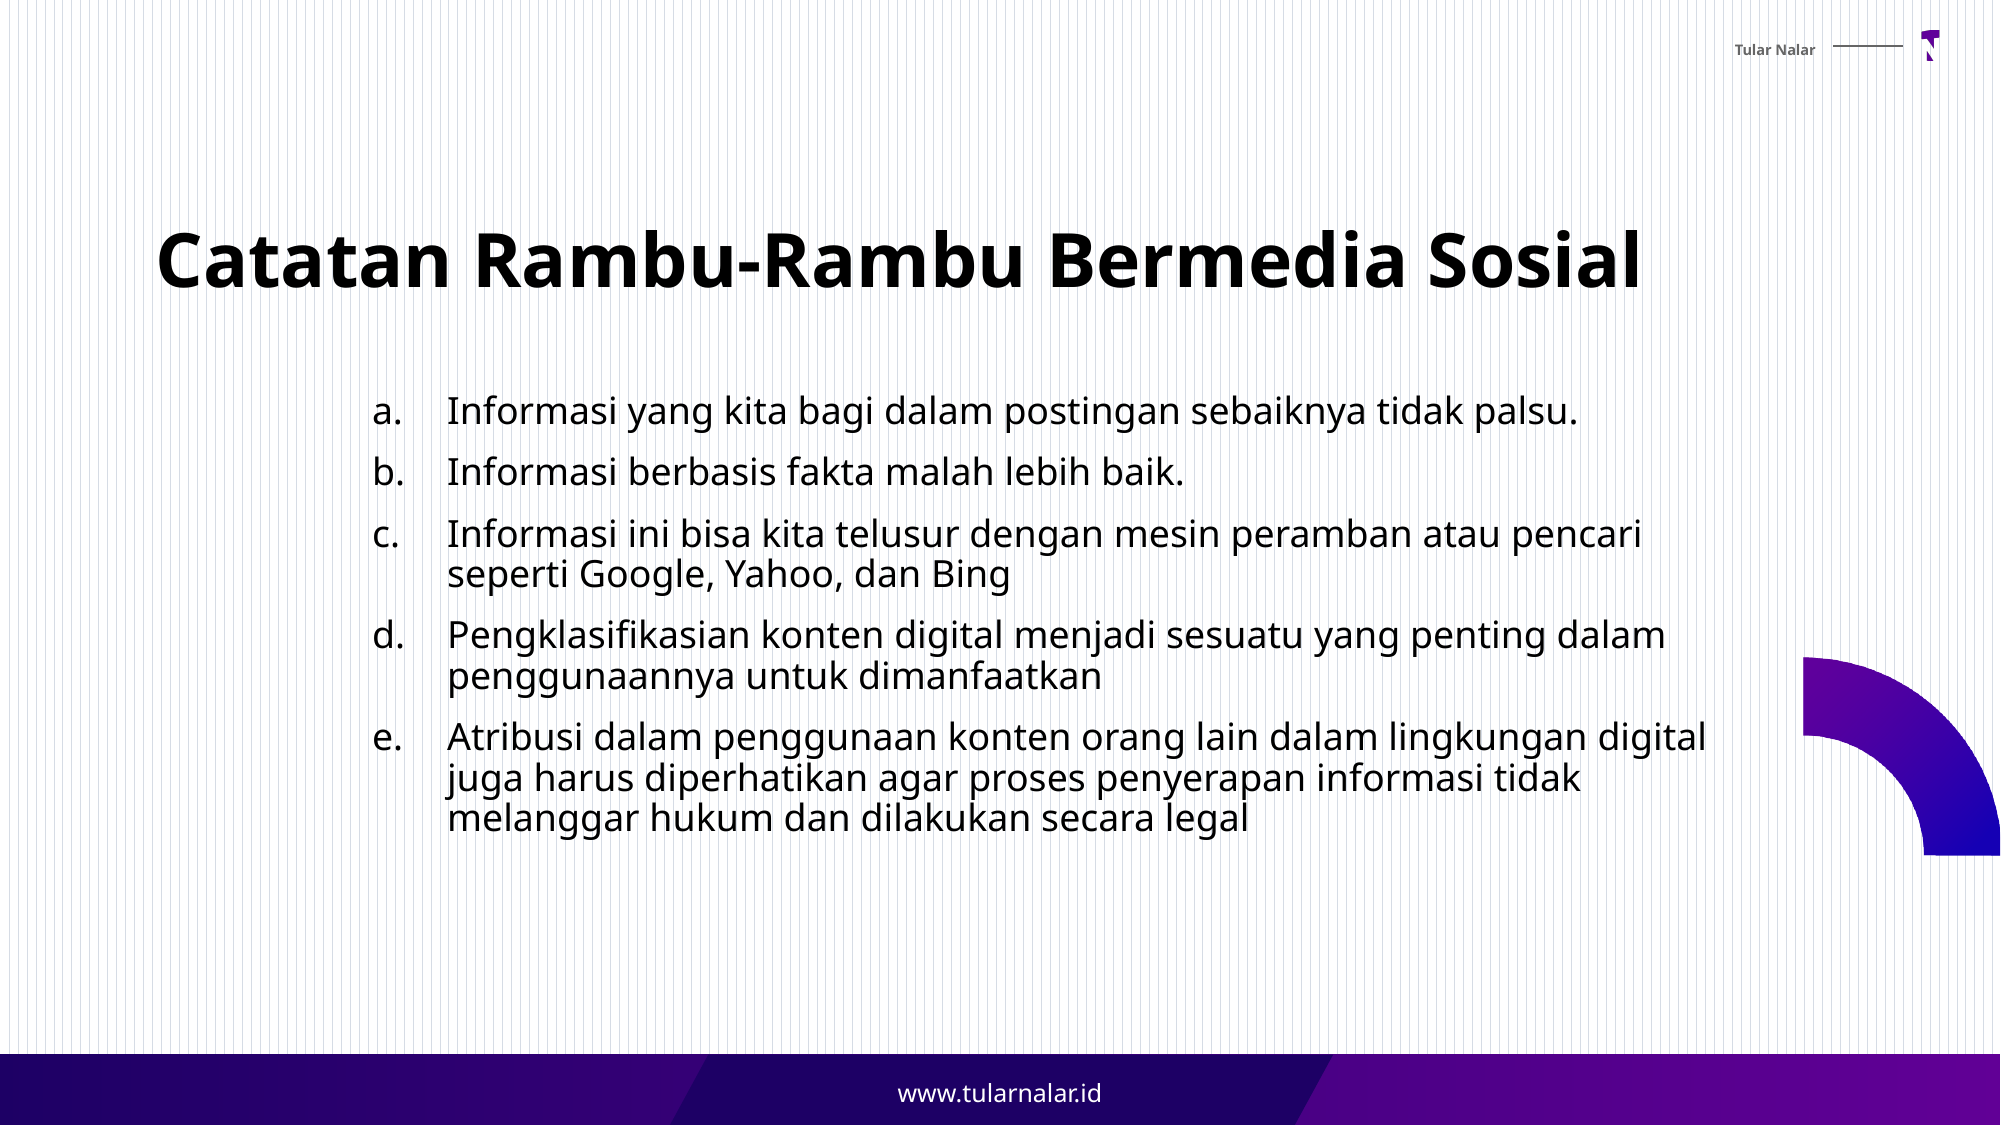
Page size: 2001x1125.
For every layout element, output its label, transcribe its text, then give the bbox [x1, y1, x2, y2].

title Catatan Rambu-Rambu Bermedia Sosial [140, 155, 1760, 373]
picture [1920, 30, 1941, 61]
list Informasi yang kita bagi dalam postingan sebaiknya tidak palsu. Informasi berbasis fakta malah lebih baik. Informasi ini bisa kita telusur dengan mesin peramban atau pencari seperti Google, Yahoo, dan Bing Pengklasifikasian konten digital menjadi sesuatu yang penting dalam penggunaannya untuk dimanfaatkan Atribusi dalam penggunaan konten orang lain dalam lingkungan digital juga harus diperhatikan agar proses penyerapan informasi tidak melanggar hukum dan dilakukan secara legal [357, 384, 1729, 932]
picture [1803, 657, 2001, 856]
